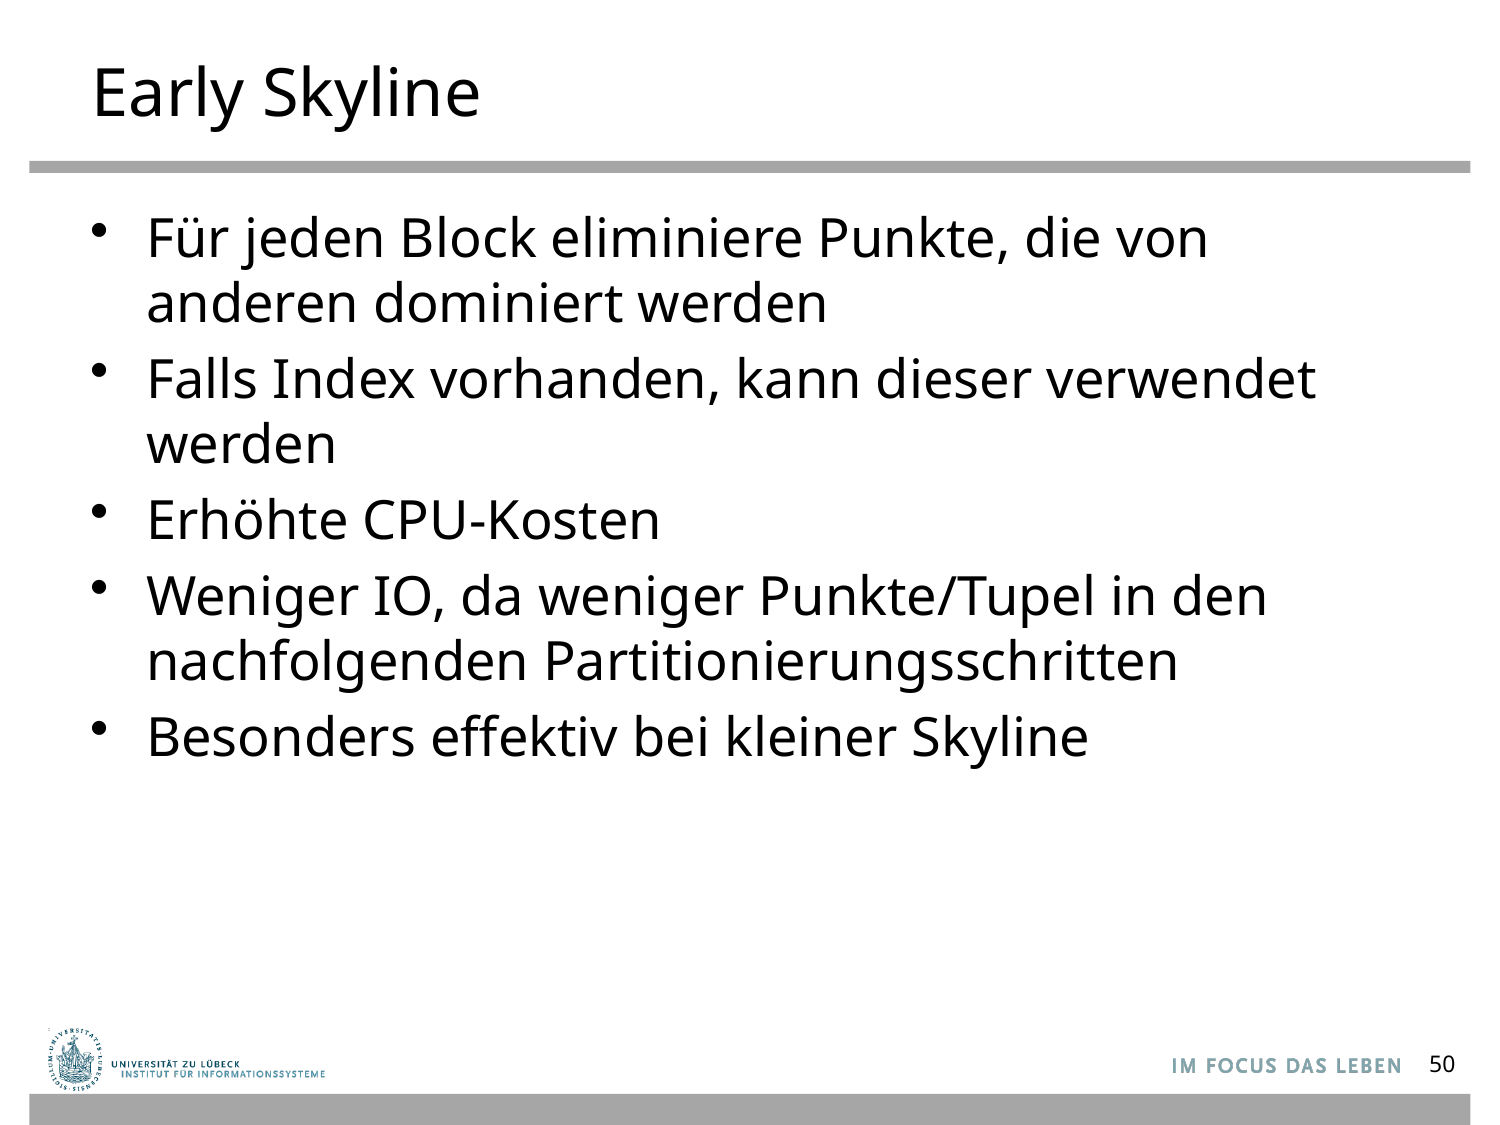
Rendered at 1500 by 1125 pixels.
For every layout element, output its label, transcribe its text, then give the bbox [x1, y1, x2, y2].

slide_number 50 [1305, 1050, 1471, 1083]
list Für jeden Block eliminiere Punkte, die von anderen dominiert werden Falls Index vorhanden, kann dieser verwendet werden Erhöhte CPU-Kosten Weniger IO, da weniger Punkte/Tupel in den nachfolgenden Partitionierungsschritten Besonders effektiv bei kleiner Skyline [75, 196, 1425, 1012]
picture [1173, 1058, 1305, 1073]
title Early Skyline [76, 42, 1427, 126]
